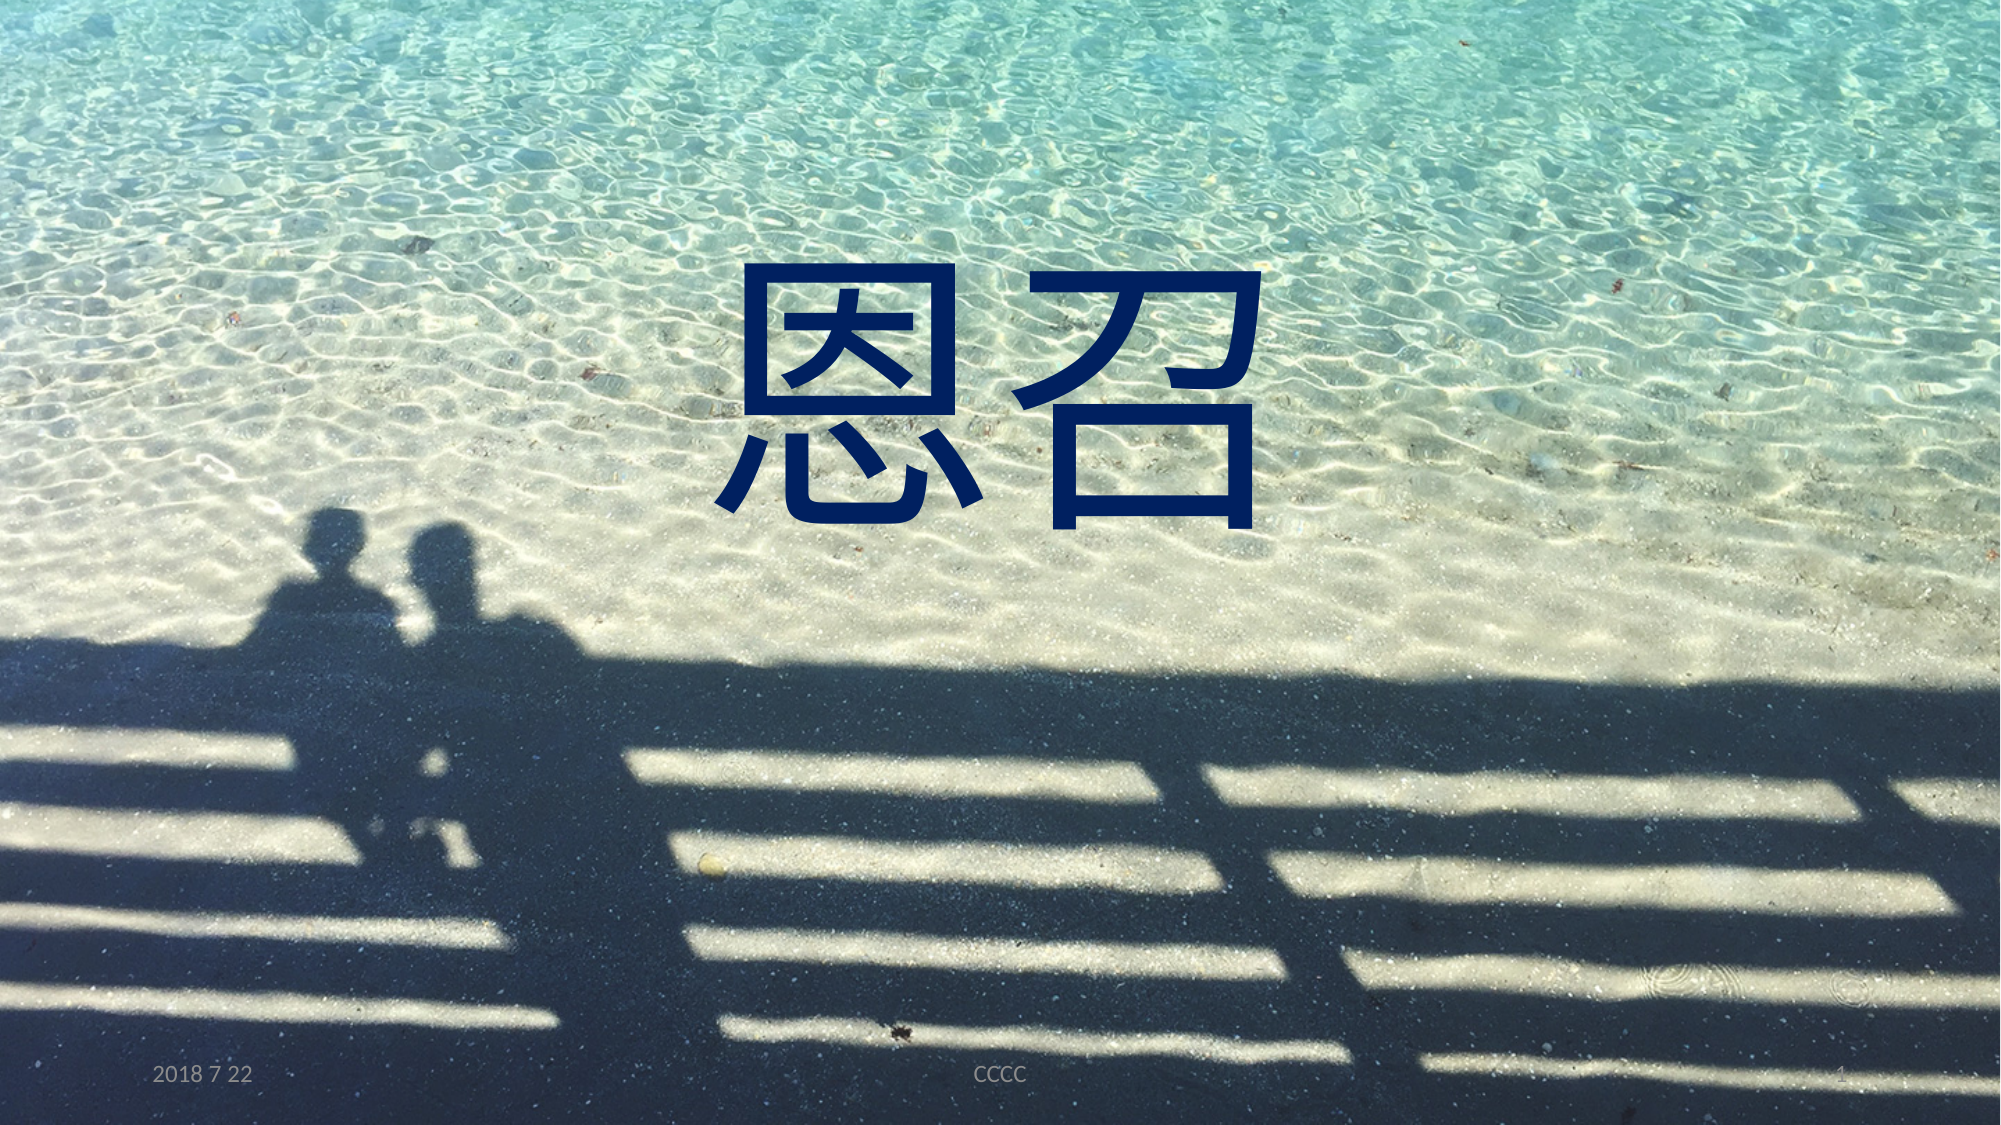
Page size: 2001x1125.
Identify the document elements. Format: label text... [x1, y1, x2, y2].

title 恩召 [249, 21, 1750, 578]
footer CCCC [662, 1042, 1338, 1103]
slide_number 2018 7 22 [137, 1042, 588, 1103]
slide_number 1 [1412, 1042, 1863, 1103]
picture [0, 0, 2001, 1125]
